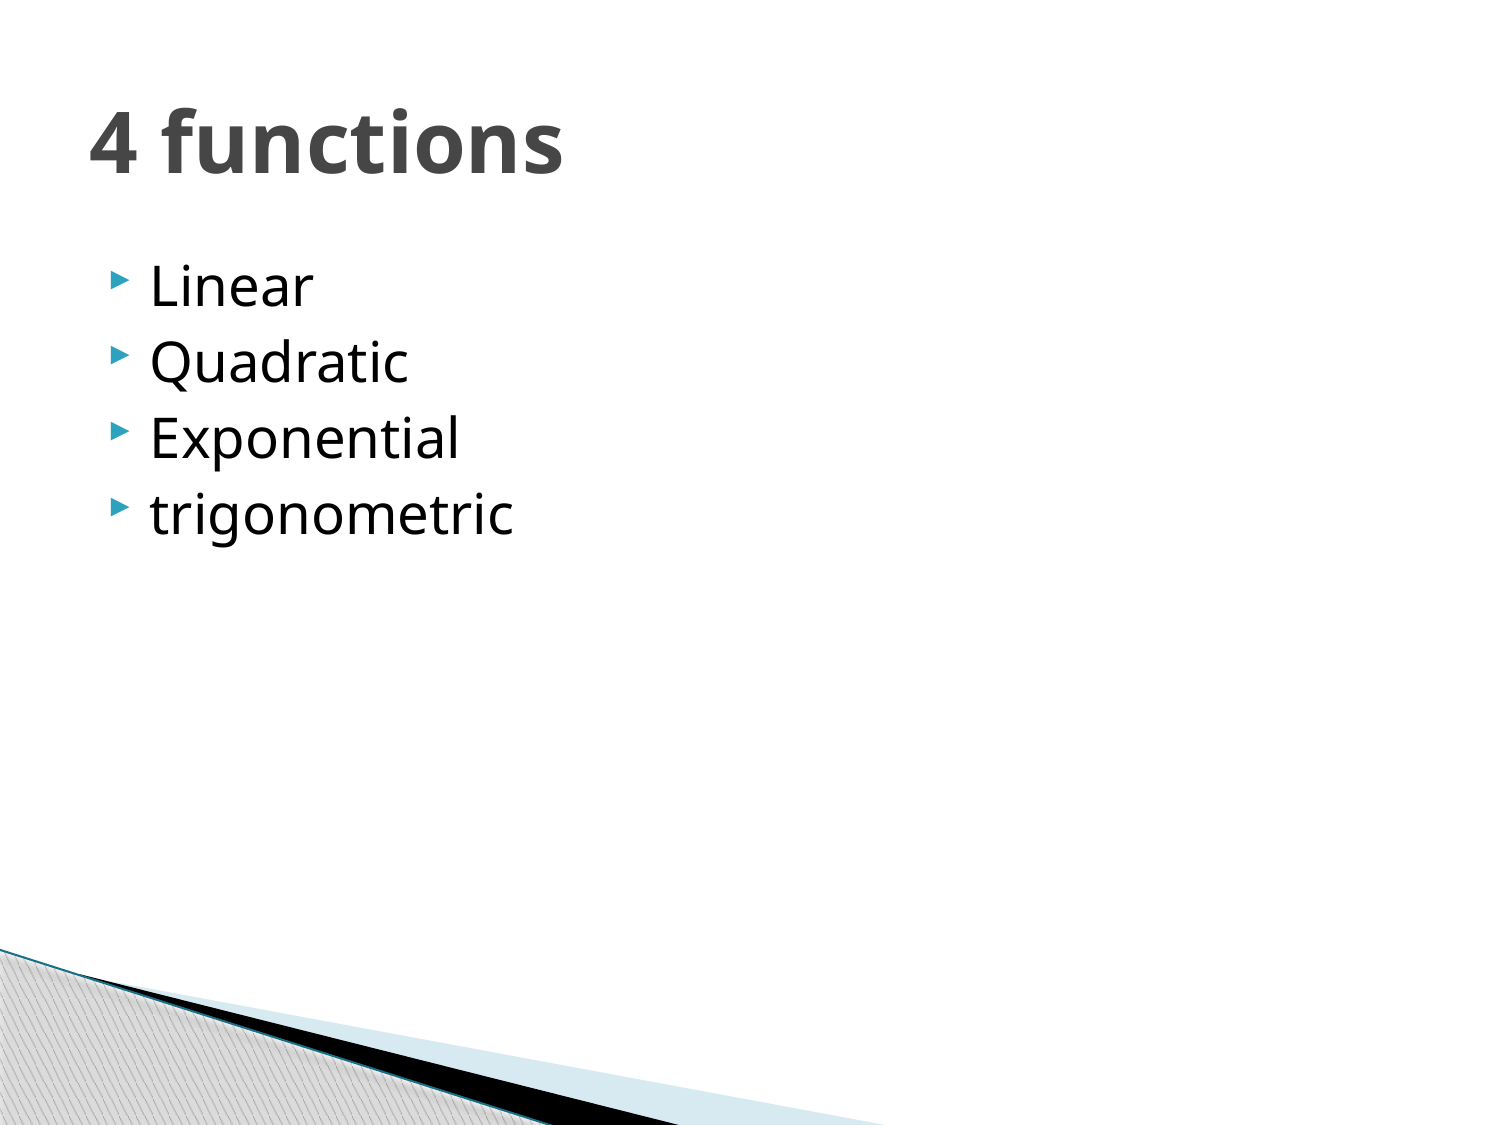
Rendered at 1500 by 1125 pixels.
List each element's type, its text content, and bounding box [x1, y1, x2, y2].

title 4 functions [75, 45, 1425, 233]
list Linear Quadratic Exponential trigonometric [75, 243, 1425, 986]
